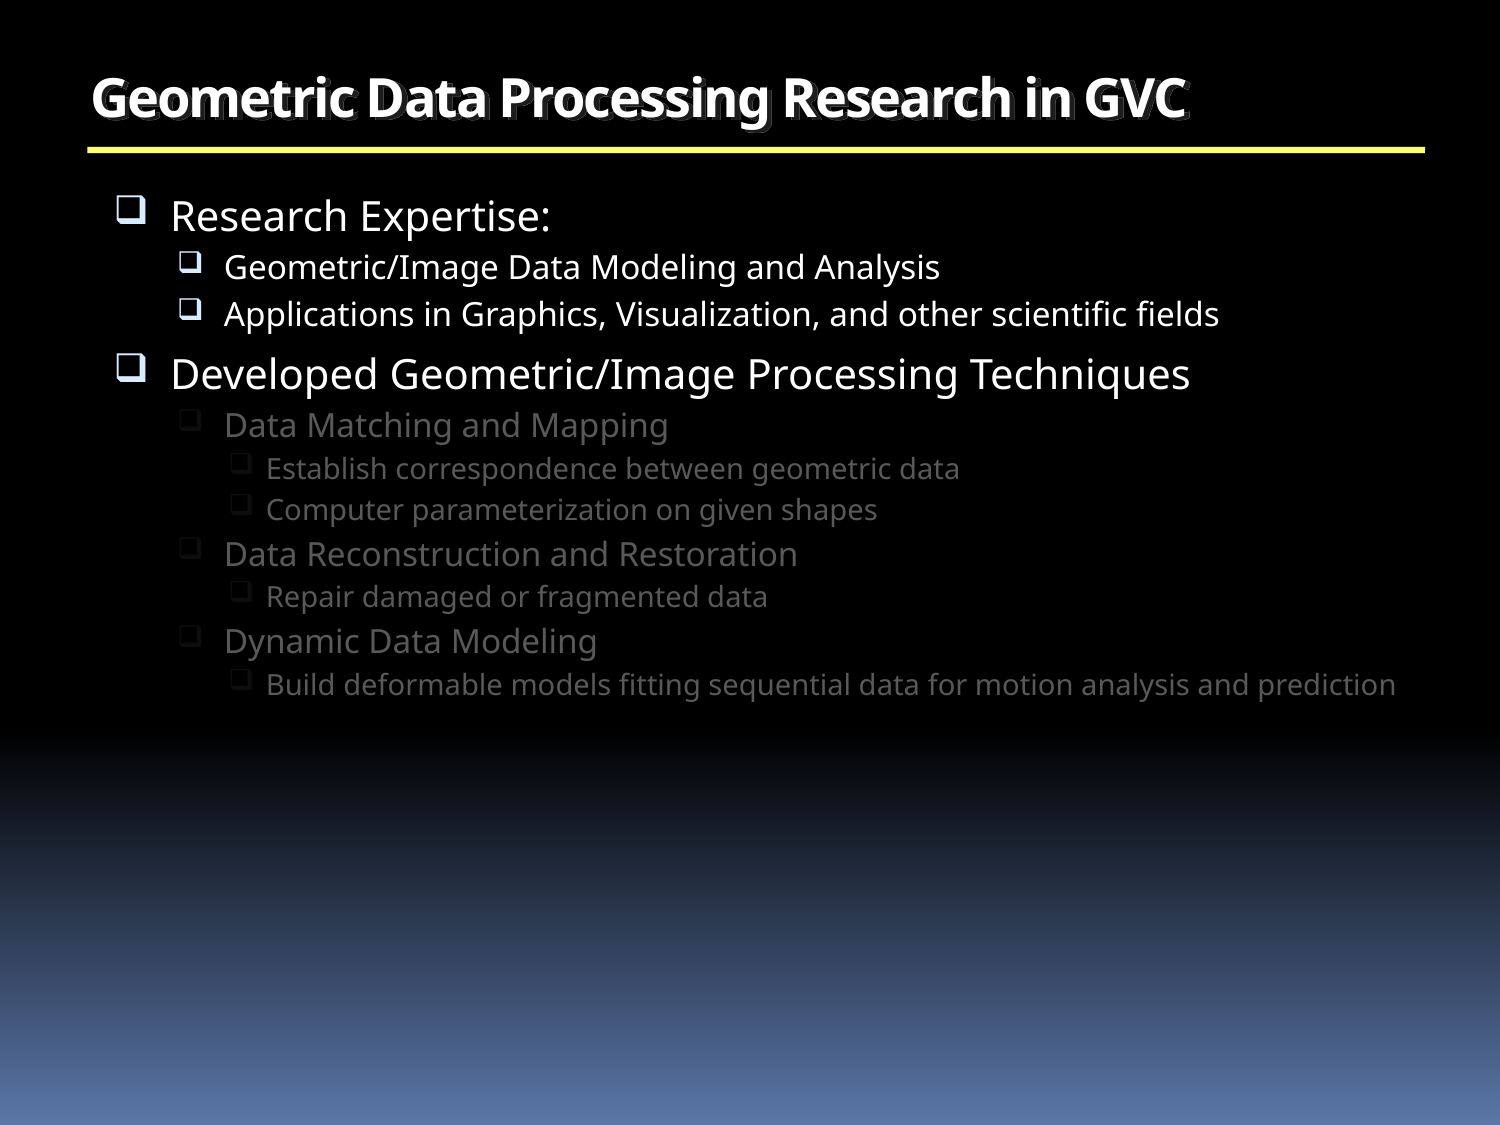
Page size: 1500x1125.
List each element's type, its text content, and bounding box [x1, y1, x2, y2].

list Research Expertise: Geometric/Image Data Modeling and Analysis Applications in Graphics, Visualization, and other scientific fields Developed Geometric/Image Processing Techniques Data Matching and Mapping Establish correspondence between geometric data Computer parameterization on given shapes Data Reconstruction and Restoration Repair damaged or fragmented data Dynamic Data Modeling Build deformable models fitting sequential data for motion analysis and prediction [87, 182, 1425, 863]
title Geometric Data Processing Research in GVC [75, 0, 1425, 136]
